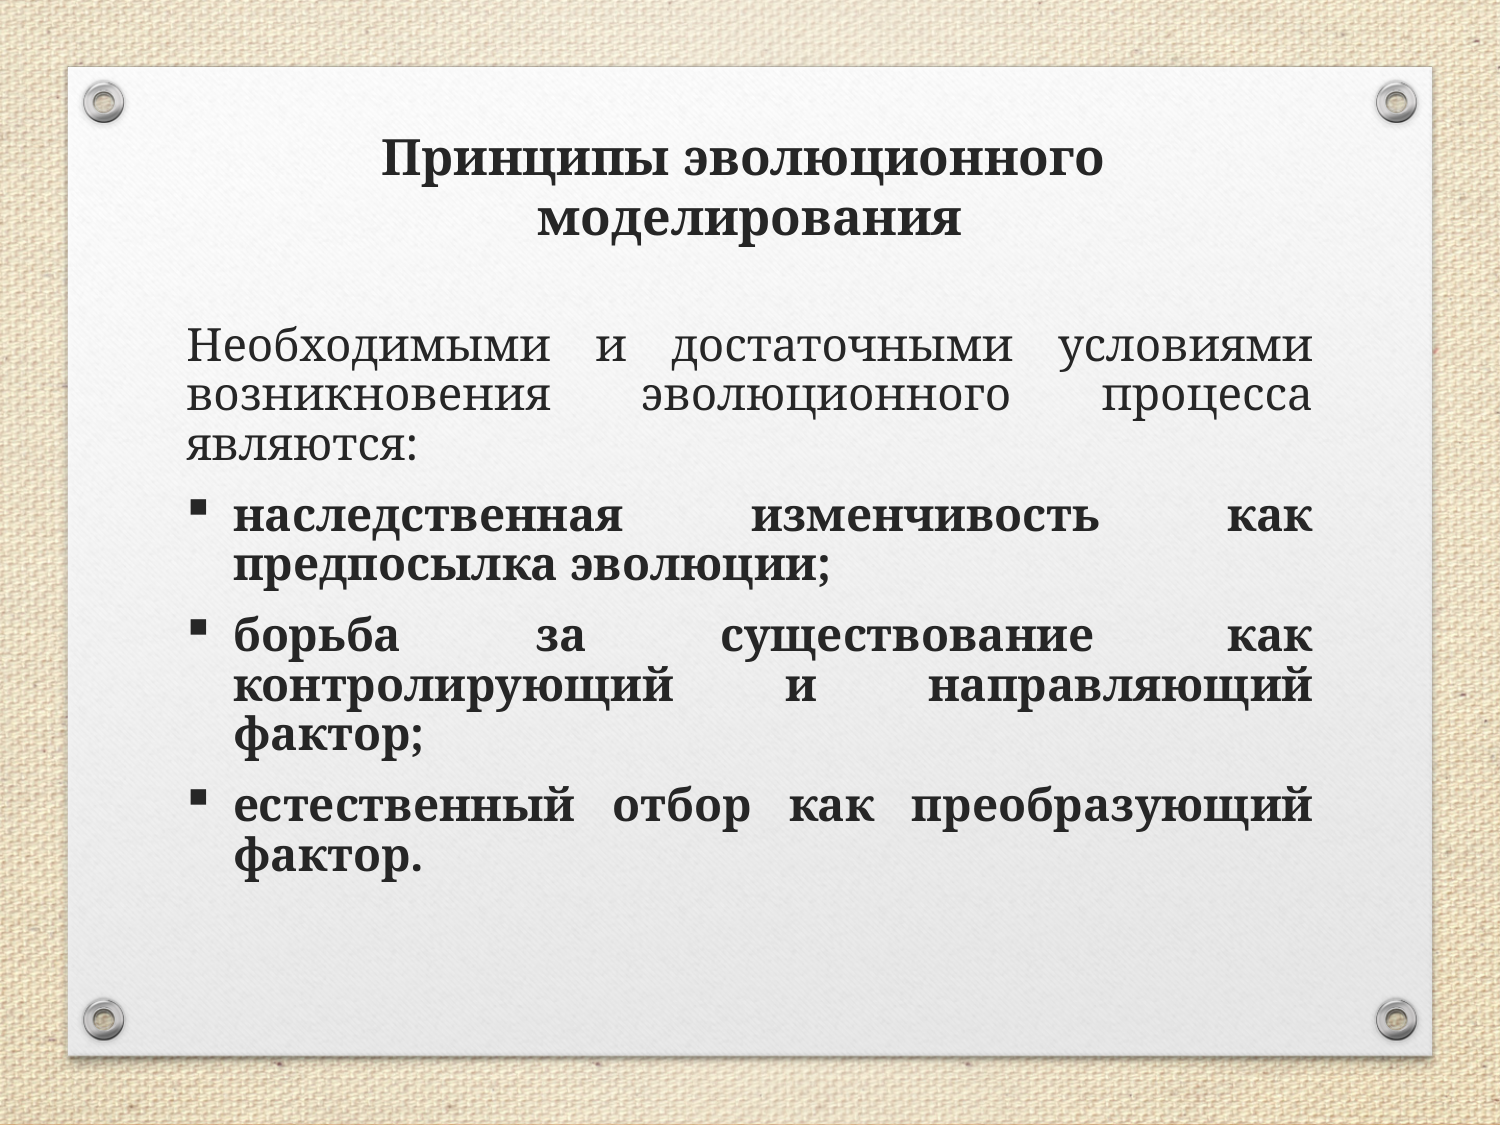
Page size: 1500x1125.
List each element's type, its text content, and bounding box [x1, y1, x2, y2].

picture [0, 0, 1500, 1125]
list Необходимыми и достаточными условиями возникновения эволюционного процесса являются: наследственная изменчивость как предпосылка эволюции; борьба за существование как контролирующий и направляющий фактор; естественный отбор как преобразующий фактор. [171, 314, 1329, 823]
title Принципы эволюционного моделирования [171, 122, 1329, 248]
